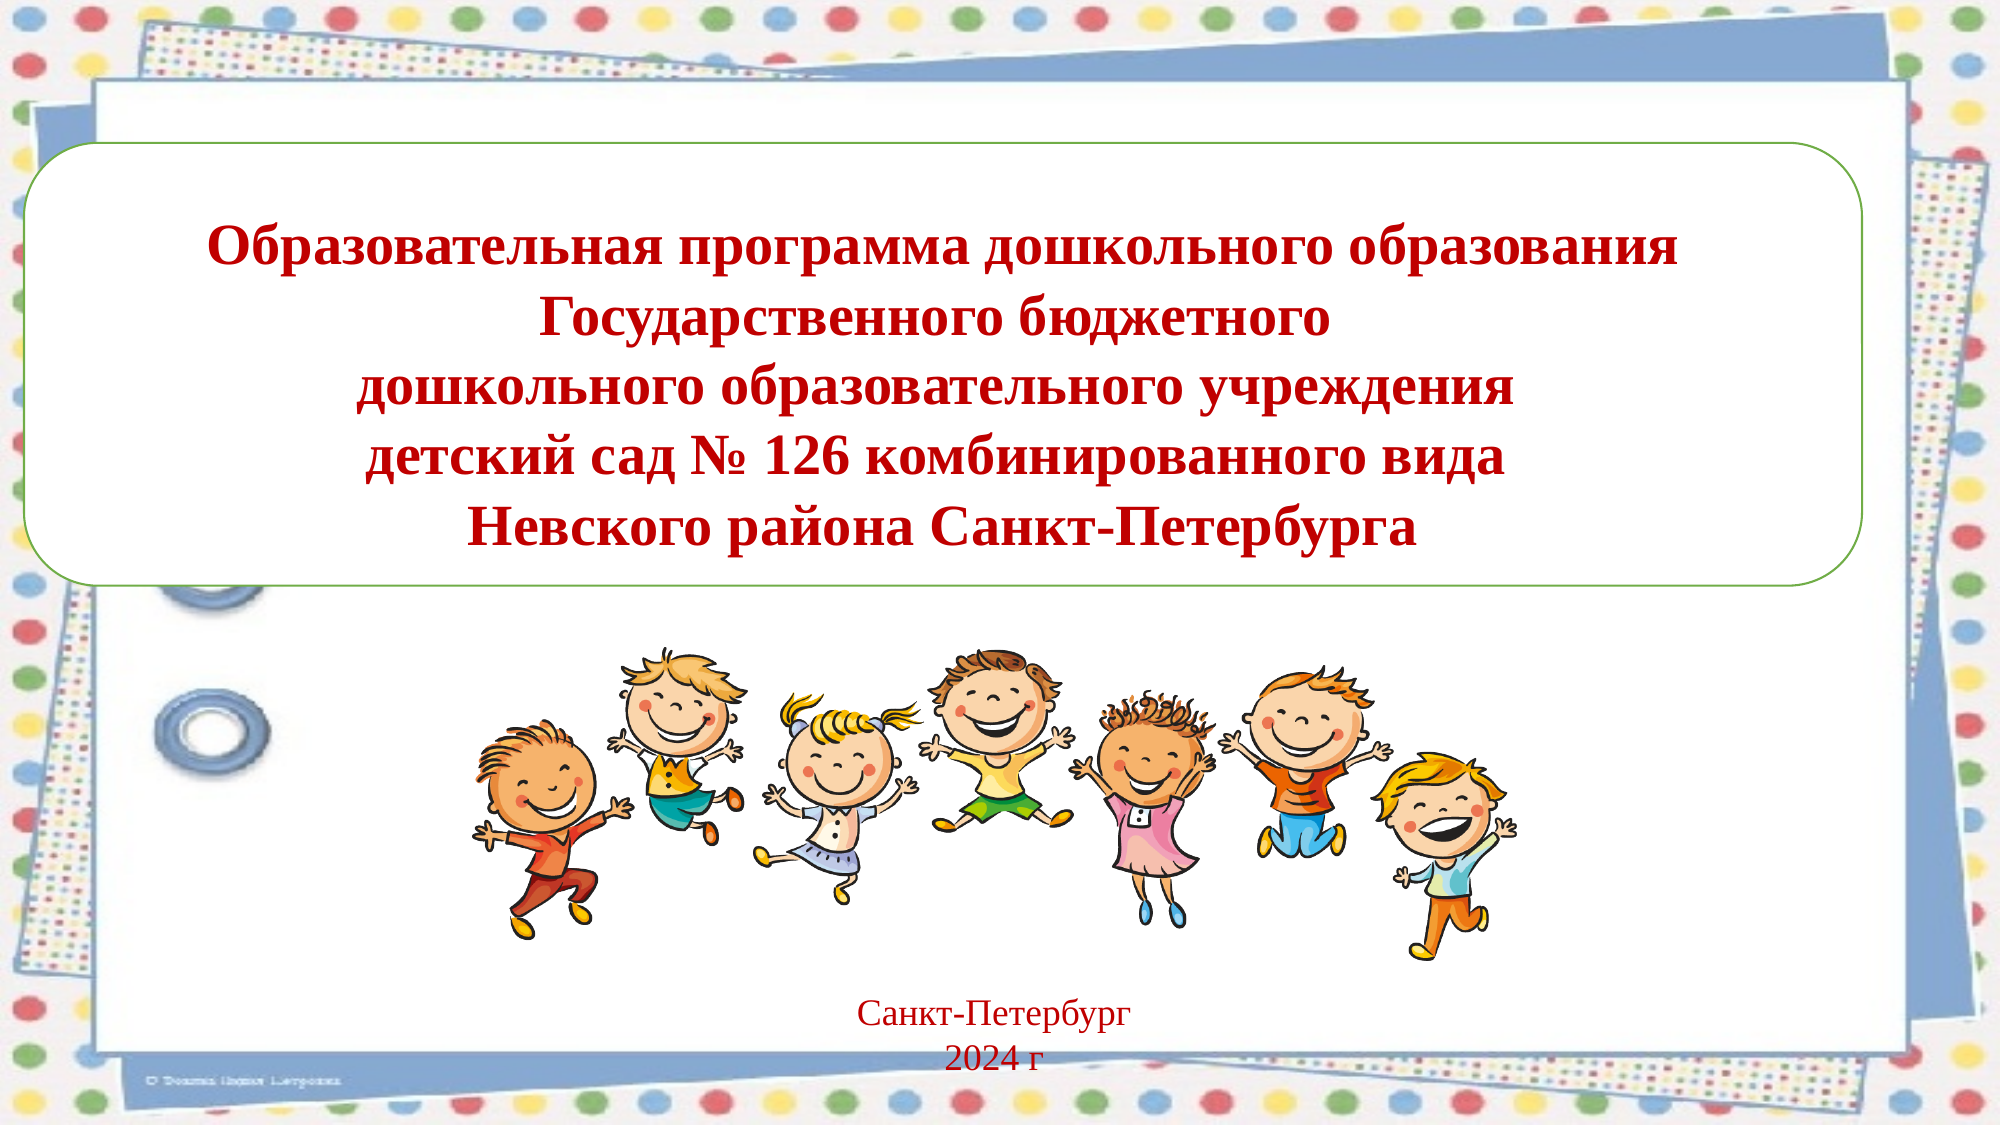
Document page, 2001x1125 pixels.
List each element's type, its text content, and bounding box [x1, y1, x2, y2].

text_box Образовательная программа дошкольного образования Государственного бюджетного дошкольного образовательного учреждения детский сад № 126 комбинированного вида Невского района Санкт-Петербурга [22, 141, 1864, 587]
picture [472, 647, 1517, 961]
text_box Санкт-Петербург 2024 г [841, 980, 1147, 1086]
